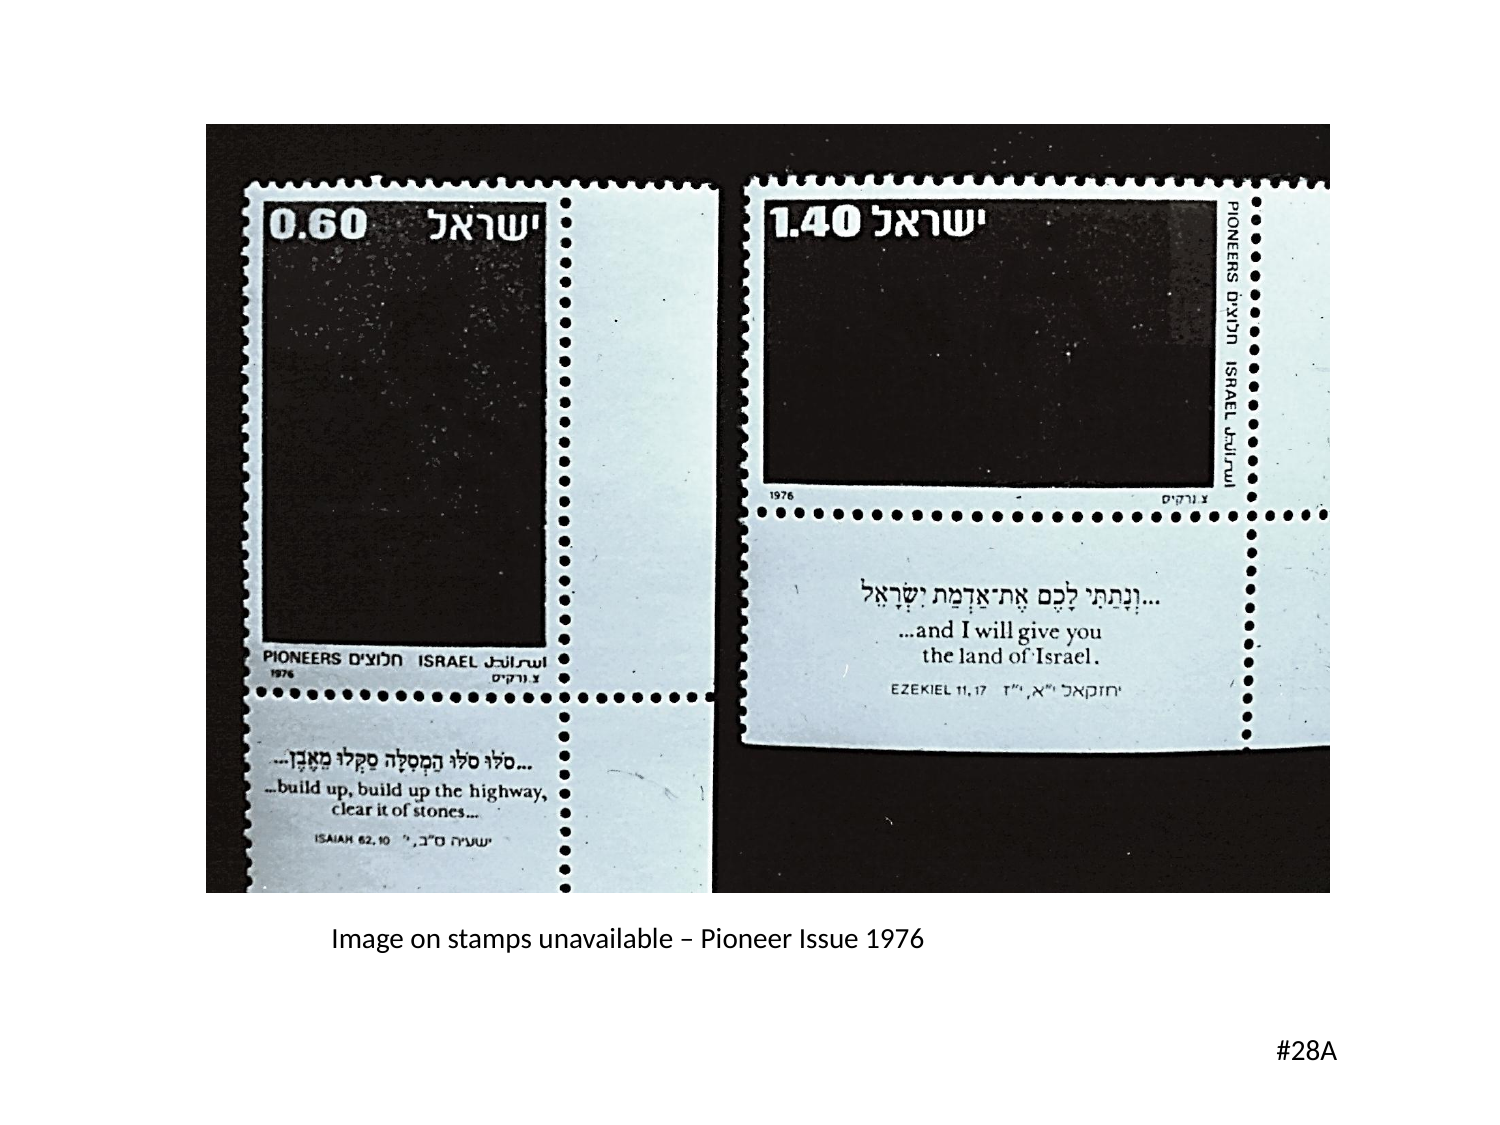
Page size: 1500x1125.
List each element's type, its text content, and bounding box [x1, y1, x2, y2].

text_box #28A [1261, 1023, 1353, 1074]
text_box Image on stamps unavailable – Pioneer Issue 1976 [316, 912, 940, 963]
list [206, 124, 1330, 893]
